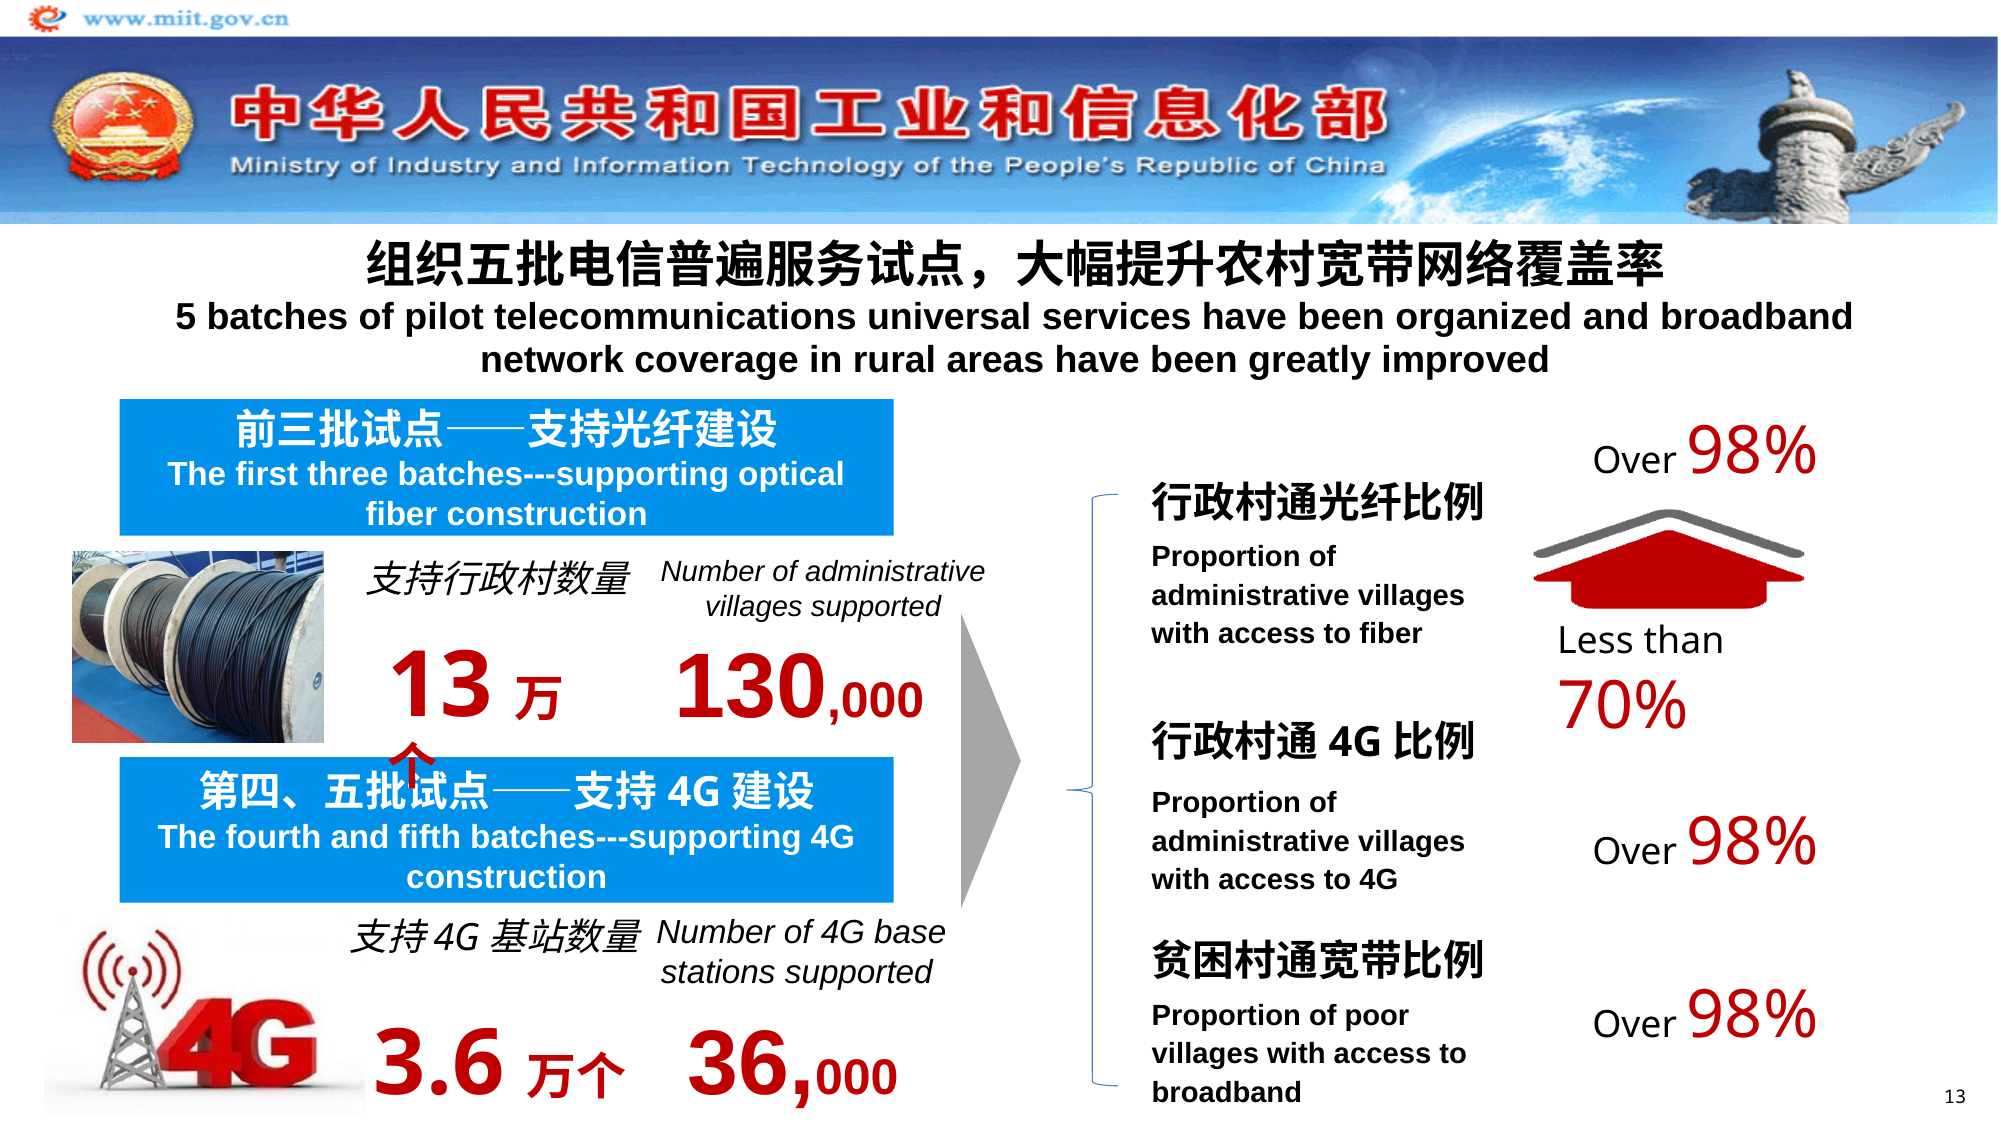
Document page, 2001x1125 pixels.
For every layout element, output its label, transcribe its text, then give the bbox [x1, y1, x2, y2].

text_box Over 98% [1577, 963, 1834, 1059]
text_box [961, 630, 1021, 902]
text_box Over 98% [1577, 790, 1834, 886]
picture [72, 551, 324, 743]
text_box 支持行政村数量 [333, 547, 628, 608]
text_box 行政村通光纤比例 [1136, 463, 1514, 526]
text_box Over 98% [1577, 399, 1834, 494]
text_box 支持4G基站数量 [374, 905, 629, 966]
text_box 3.6万个 [358, 995, 655, 1121]
text_box 13万个 [373, 617, 621, 803]
text_box 130,000 [659, 618, 944, 744]
text_box 前三批试点——支持光纤建设 The first three batches---supporting optical fiber construction [119, 398, 895, 537]
text_box Number of 4G base stations supported [629, 902, 974, 998]
picture [1481, 494, 1834, 635]
text_box 5 batches of pilot telecommunications universal services have been organized and broadband network coverage in rural areas have been greatly improved [149, 288, 1882, 348]
text_box Proportion of administrative villages with access to 4G [1136, 772, 1514, 903]
text_box Less than 70% [1542, 609, 1870, 749]
text_box Number of administrative villages supported [628, 545, 1019, 630]
text_box Proportion of poor villages with access to broadband [1136, 985, 1514, 1116]
text_box 行政村通4G比例 [1136, 702, 1514, 772]
picture [0, 3, 1998, 224]
text_box [1066, 493, 1118, 1087]
text_box Proportion of administrative villages with access to fiber [1136, 526, 1514, 657]
text_box 36,000 [672, 998, 969, 1121]
text_box 第四、五批试点——支持4G建设 The fourth and fifth batches---supporting 4G construction [119, 756, 895, 904]
title 组织五批电信普遍服务试点，大幅提升农村宽带网络覆盖率 [149, 229, 1882, 288]
picture [44, 905, 374, 1118]
text_box 贫困村通宽带比例 [1136, 921, 1514, 985]
